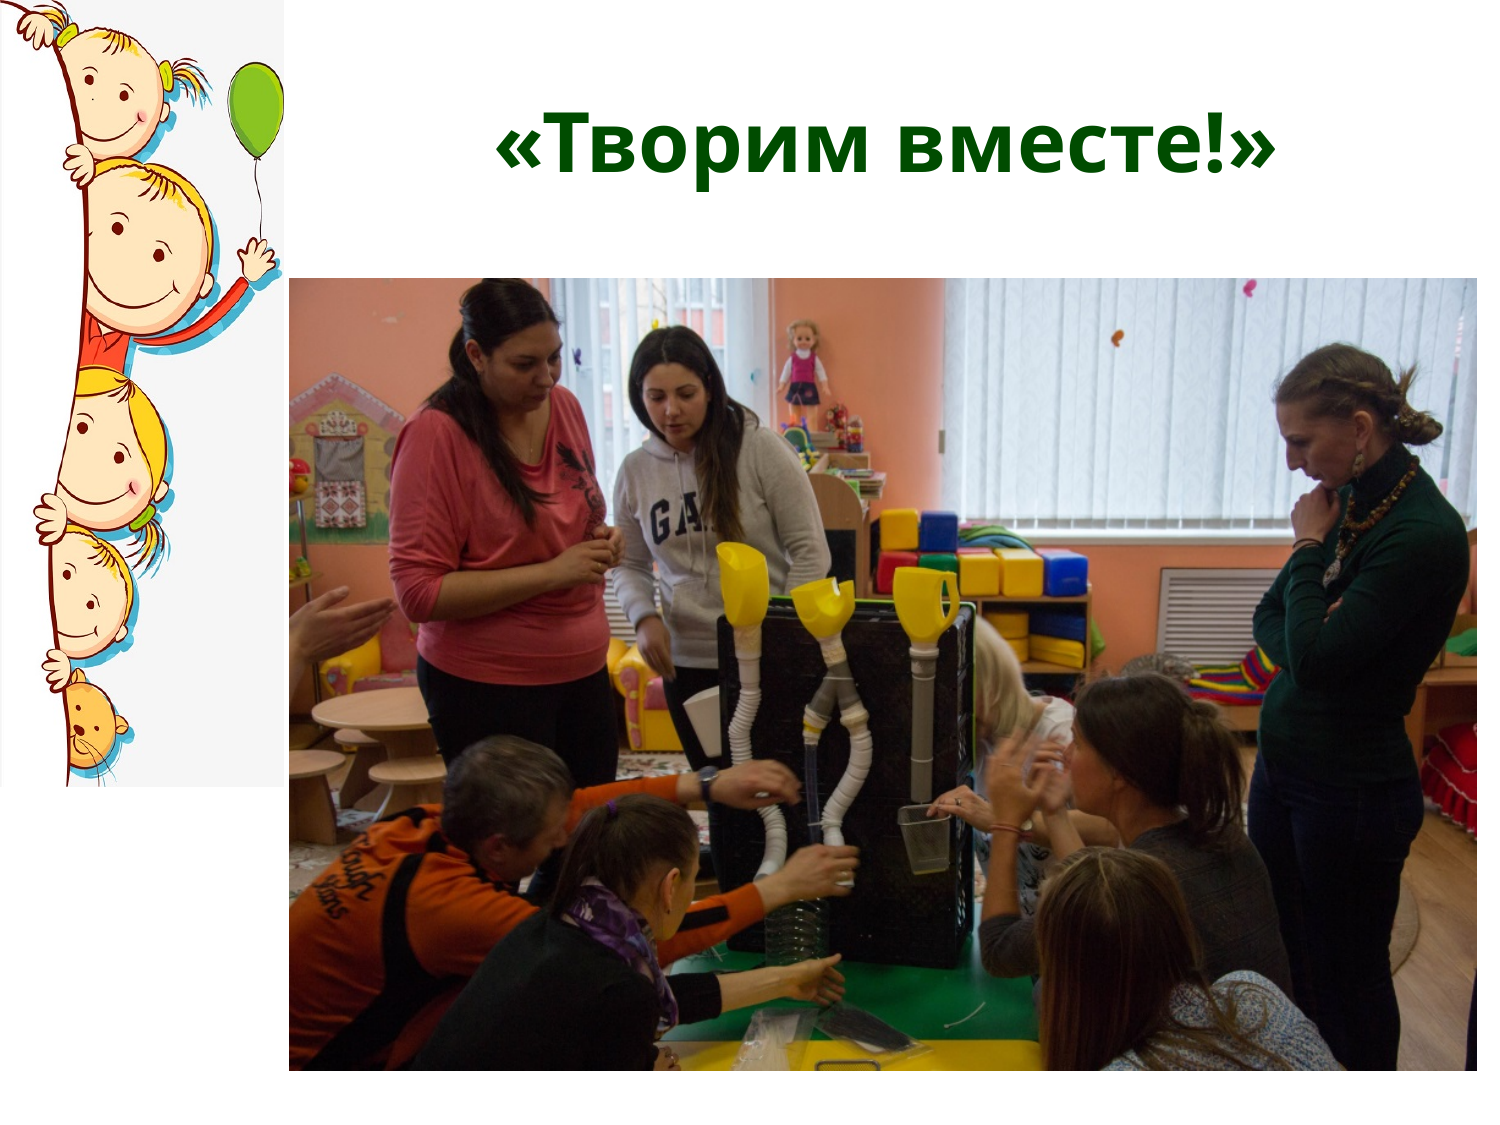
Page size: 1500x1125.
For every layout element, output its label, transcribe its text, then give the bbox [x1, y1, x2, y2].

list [288, 278, 1477, 1071]
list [0, 0, 285, 788]
title «Творим вместе!» [348, 45, 1425, 233]
